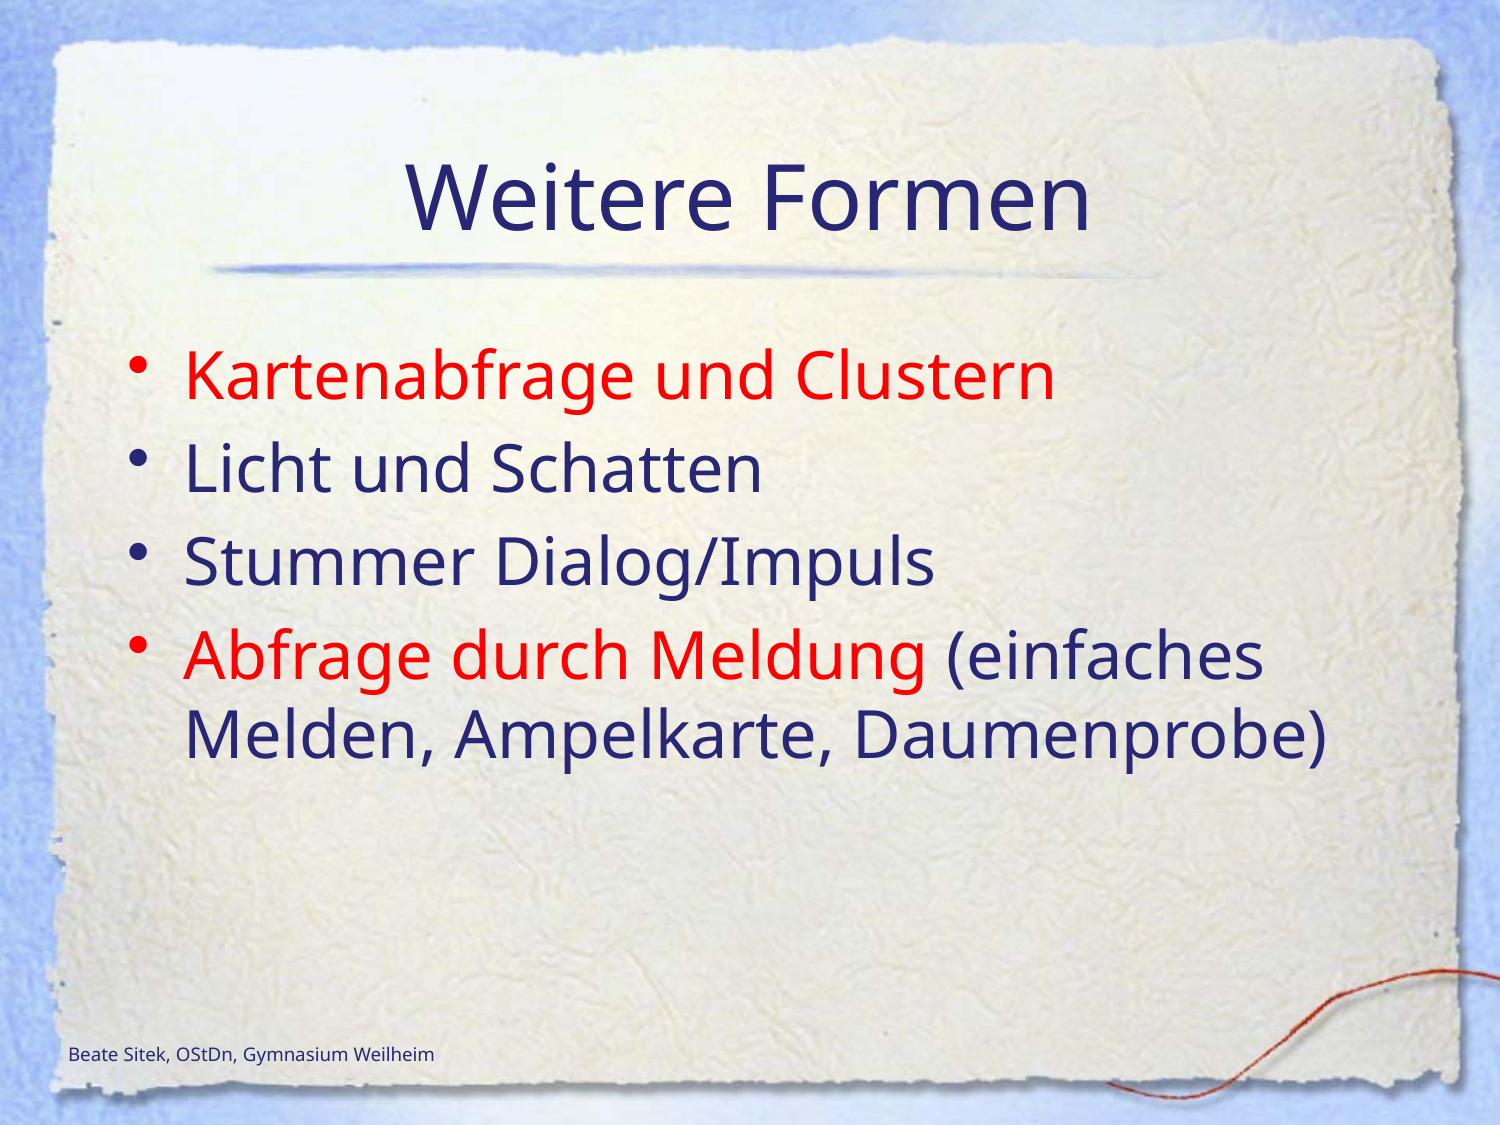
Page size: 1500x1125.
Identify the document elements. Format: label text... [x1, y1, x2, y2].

list Kartenabfrage und Clustern Licht und Schatten Stummer Dialog/Impuls Abfrage durch Meldung (einfaches Melden, Ampelkarte, Daumenprobe) [112, 324, 1388, 988]
picture [0, 0, 1500, 1125]
title Weitere Formen [112, 99, 1388, 288]
footer Beate Sitek, OStDn, Gymnasium Weilheim [53, 1035, 479, 1085]
